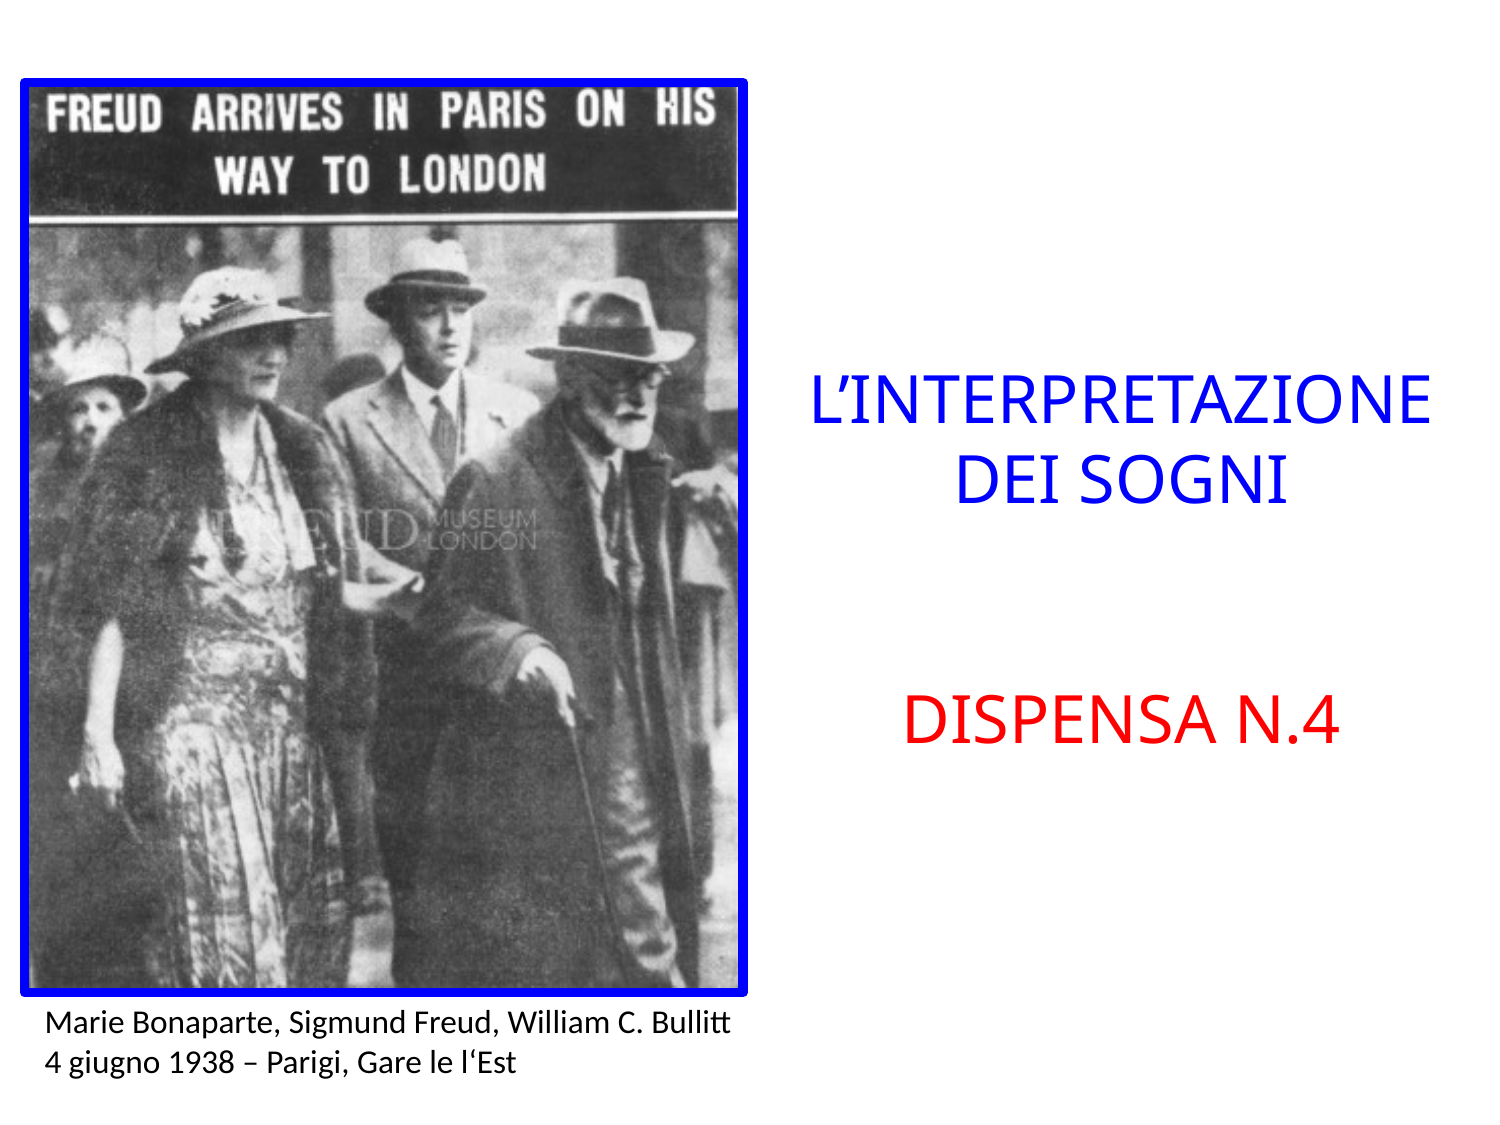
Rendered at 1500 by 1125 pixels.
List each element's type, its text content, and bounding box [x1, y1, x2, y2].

text_box Marie Bonaparte, Sigmund Freud, William C. Bullitt 4 giugno 1938 – Parigi, Gare le l‘Est [29, 993, 751, 1088]
text_box L’INTERPRETAZIONE DEI SOGNI DISPENSA N.4 [755, 349, 1488, 855]
picture [29, 86, 739, 989]
